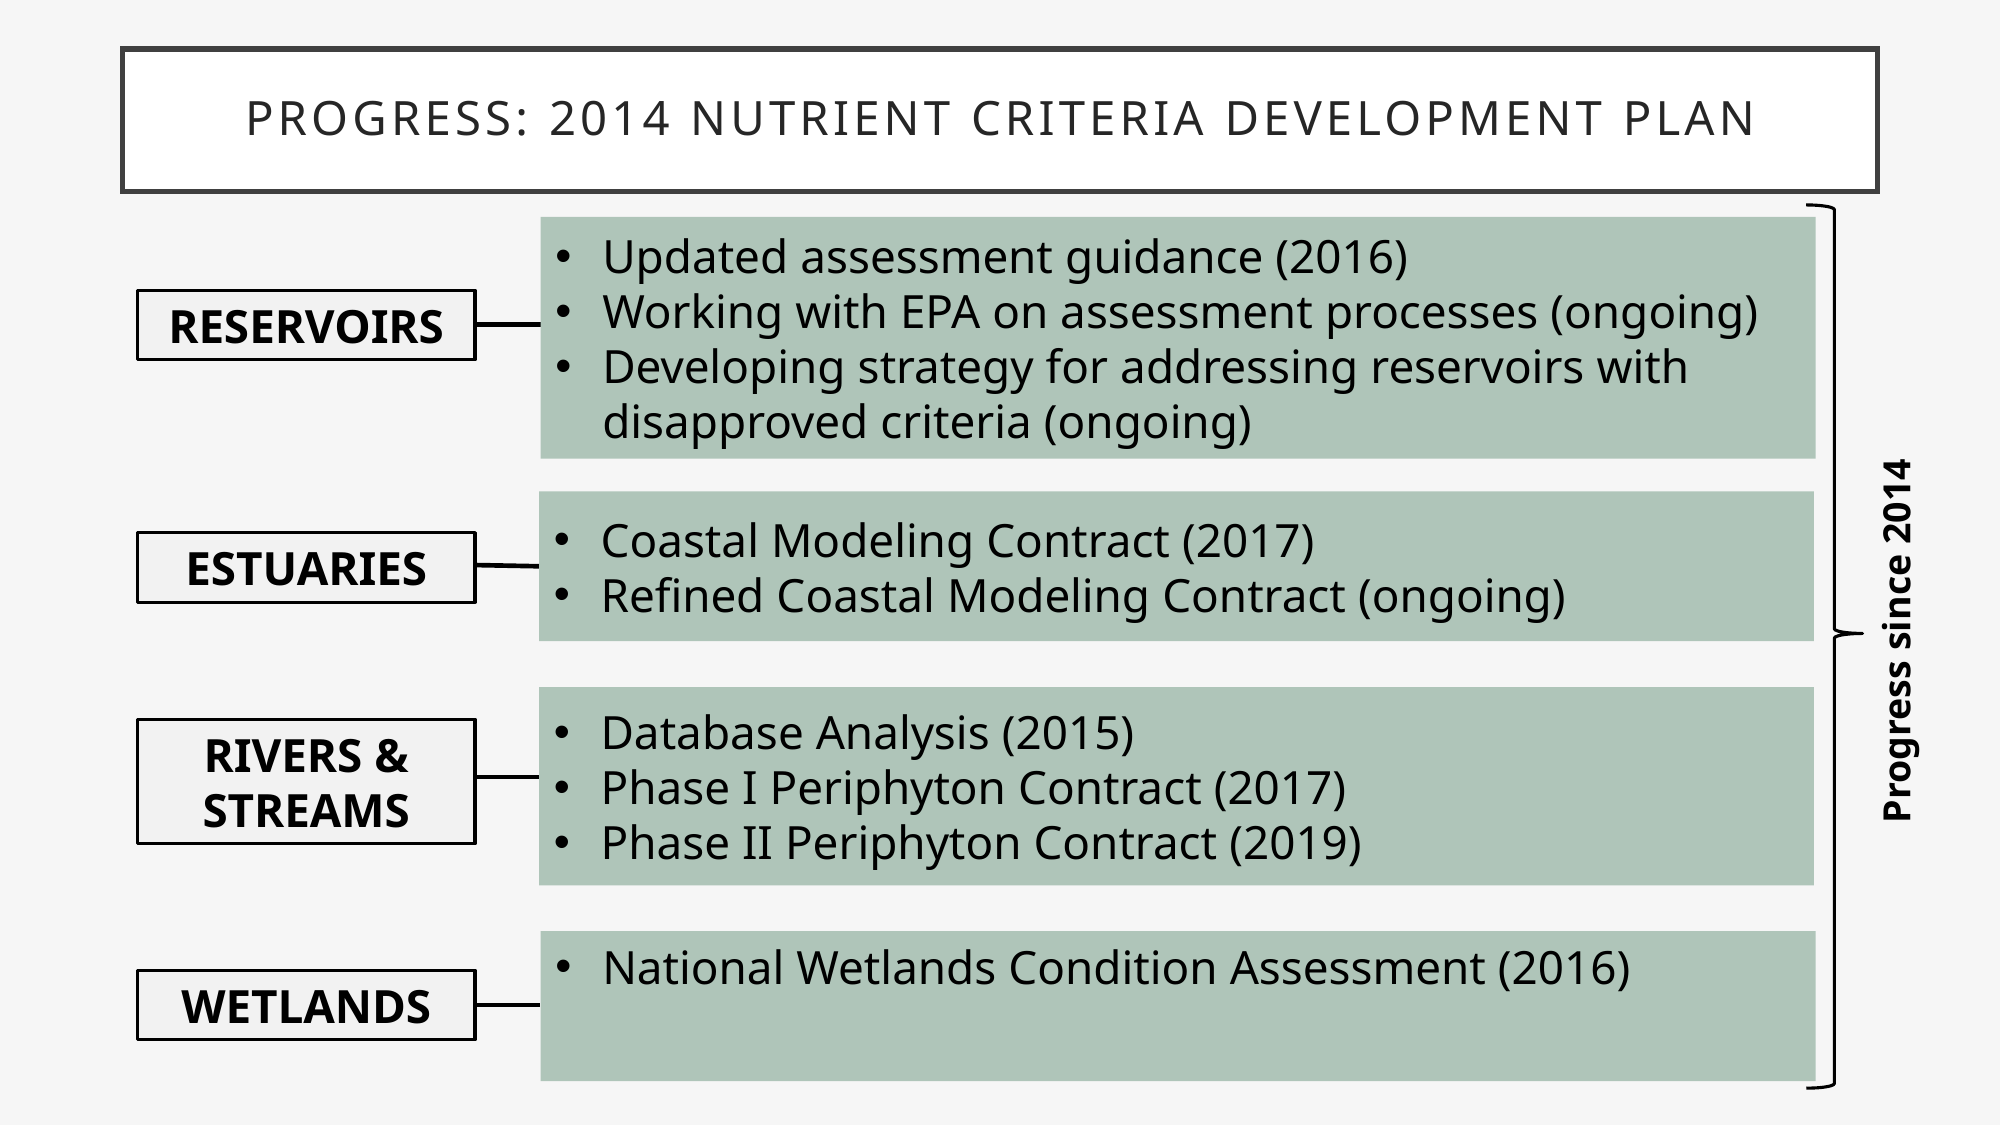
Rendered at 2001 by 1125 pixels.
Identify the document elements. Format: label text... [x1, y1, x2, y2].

text_box WETLANDS [137, 970, 476, 1040]
text_box National Wetlands Condition Assessment (2016) [540, 930, 1806, 1082]
title Progress: 2014 Nutrient Criteria Development Plan [120, 46, 1880, 194]
text_box Database Analysis (2015) Phase I Periphyton Contract (2017) Phase II Periphyton Contract (2019) [538, 686, 1806, 886]
text_box ESTUARIES [137, 532, 476, 603]
text_box RIVERS & STREAMS [137, 719, 476, 844]
text_box [1806, 204, 1864, 1089]
text_box Updated assessment guidance (2016) Working with EPA on assessment processes (ongoing) Developing strategy for addressing reservoirs with disapproved criteria (ongoing) [540, 216, 1806, 460]
text_box Coastal Modeling Contract (2017) Refined Coastal Modeling Contract (ongoing) [538, 490, 1806, 642]
text_box Progress since 2014 [1865, 236, 1926, 1046]
text_box RESERVOIRS [137, 290, 476, 360]
